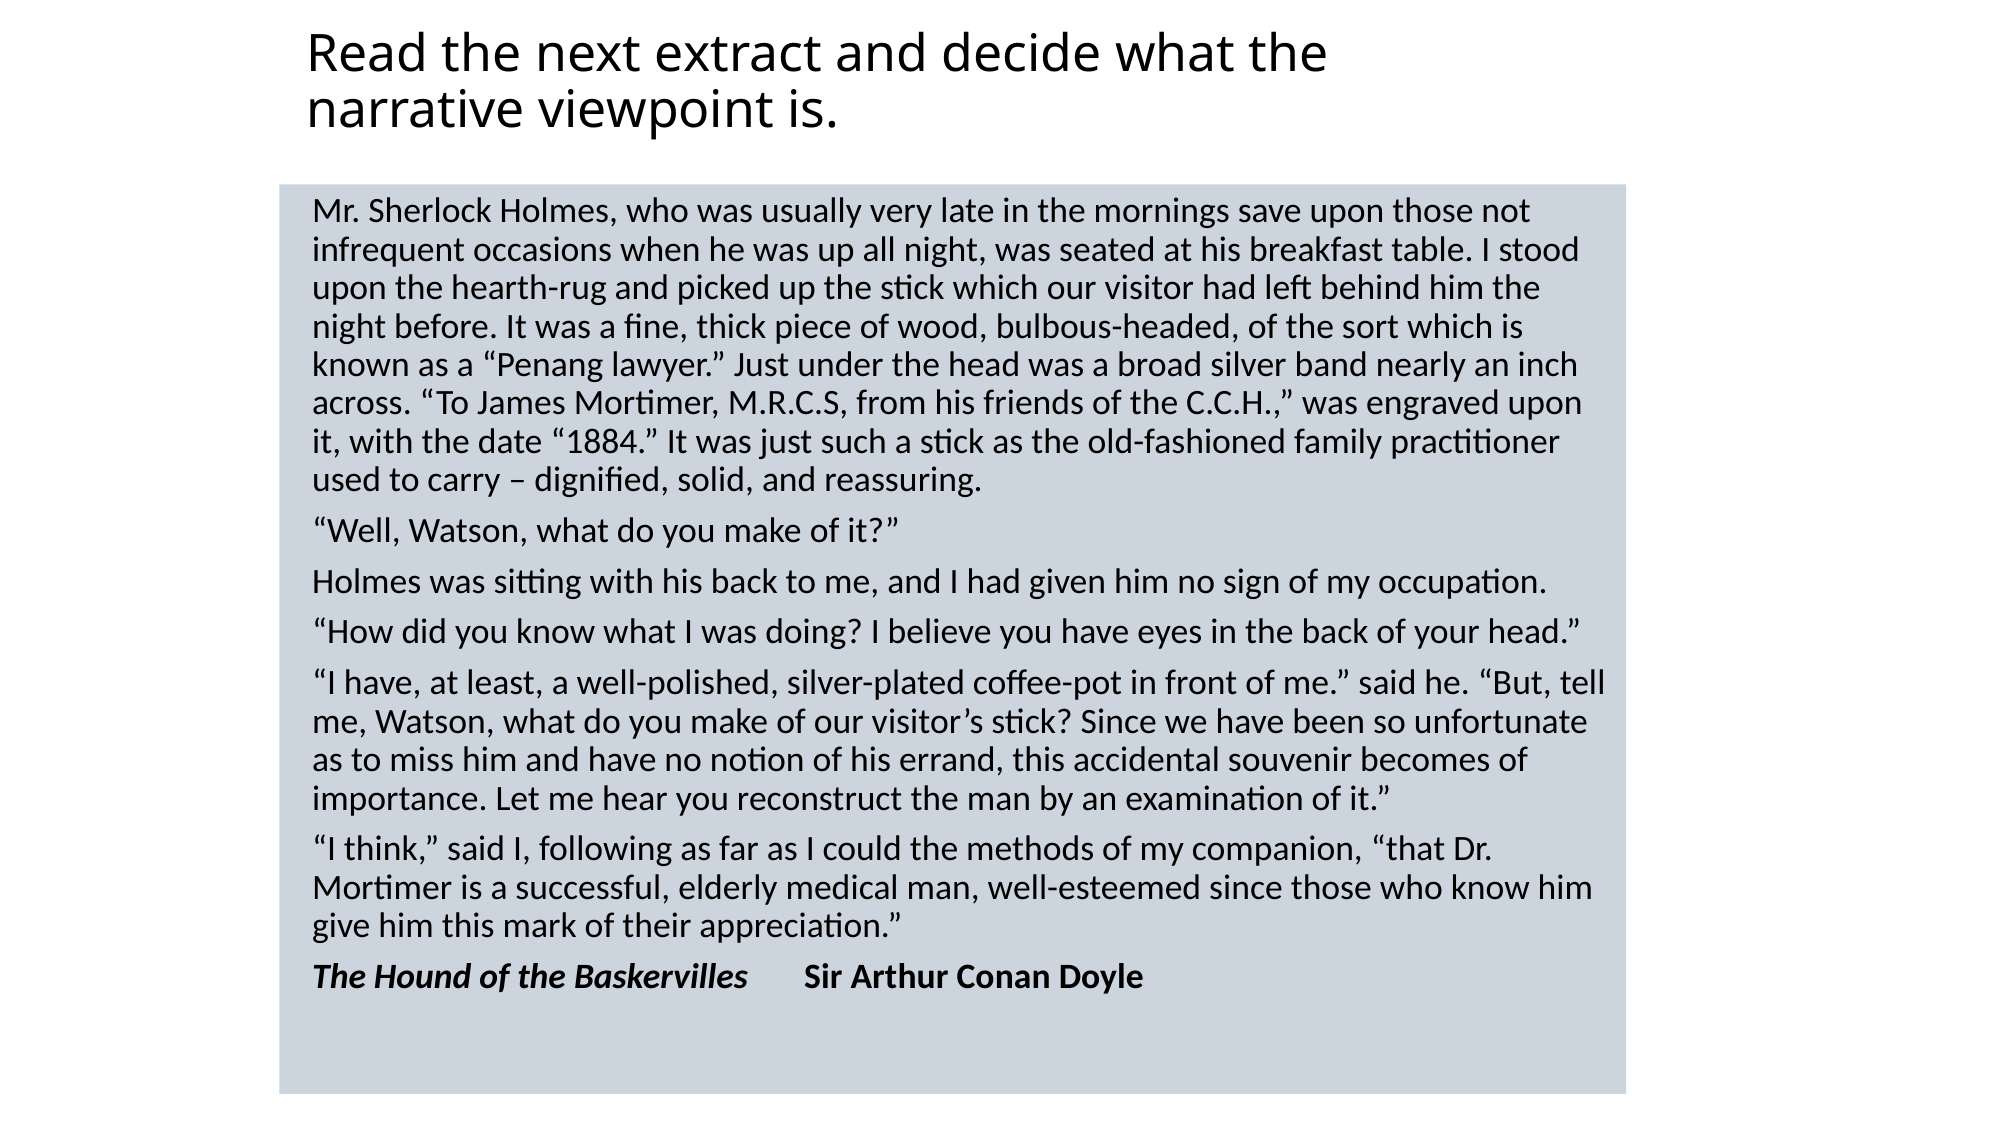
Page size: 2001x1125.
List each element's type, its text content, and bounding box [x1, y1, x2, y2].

title Read the next extract and decide what the narrative viewpoint is. [291, 19, 1542, 147]
list Mr. Sherlock Holmes, who was usually very late in the mornings save upon those not infrequent occasions when he was up all night, was seated at his breakfast table. I stood upon the hearth-rug and picked up the stick which our visitor had left behind him the night before. It was a fine, thick piece of wood, bulbous-headed, of the sort which is known as a “Penang lawyer.” Just under the head was a broad silver band nearly an inch across. “To James Mortimer, M.R.C.S, from his friends of the C.C.H.,” was engraved upon it, with the date “1884.” It was just such a stick as the old-fashioned family practitioner used to carry – dignified, solid, and reassuring. “Well, Watson, what do you make of it?” Holmes was sitting with his back to me, and I had given him no sign of my occupation. “How did you know what I was doing? I believe you have eyes in the back of your head.” “I have, at least, a well-polished, silver-plated coffee-pot in front of me.” said he. “But, tell me, Watson, what do you make of our visitor’s stick? Since we have been so unfortunate as to miss him and have no notion of his errand, this accidental souvenir becomes of importance. Let me hear you reconstruct the man by an examination of it.” “I think,” said I, following as far as I could the methods of my companion, “that Dr. Mortimer is a successful, elderly medical man, well-esteemed since those who know him give him this mark of their appreciation.” The Hound of the Baskervilles Sir Arthur Conan Doyle [279, 184, 1627, 1094]
